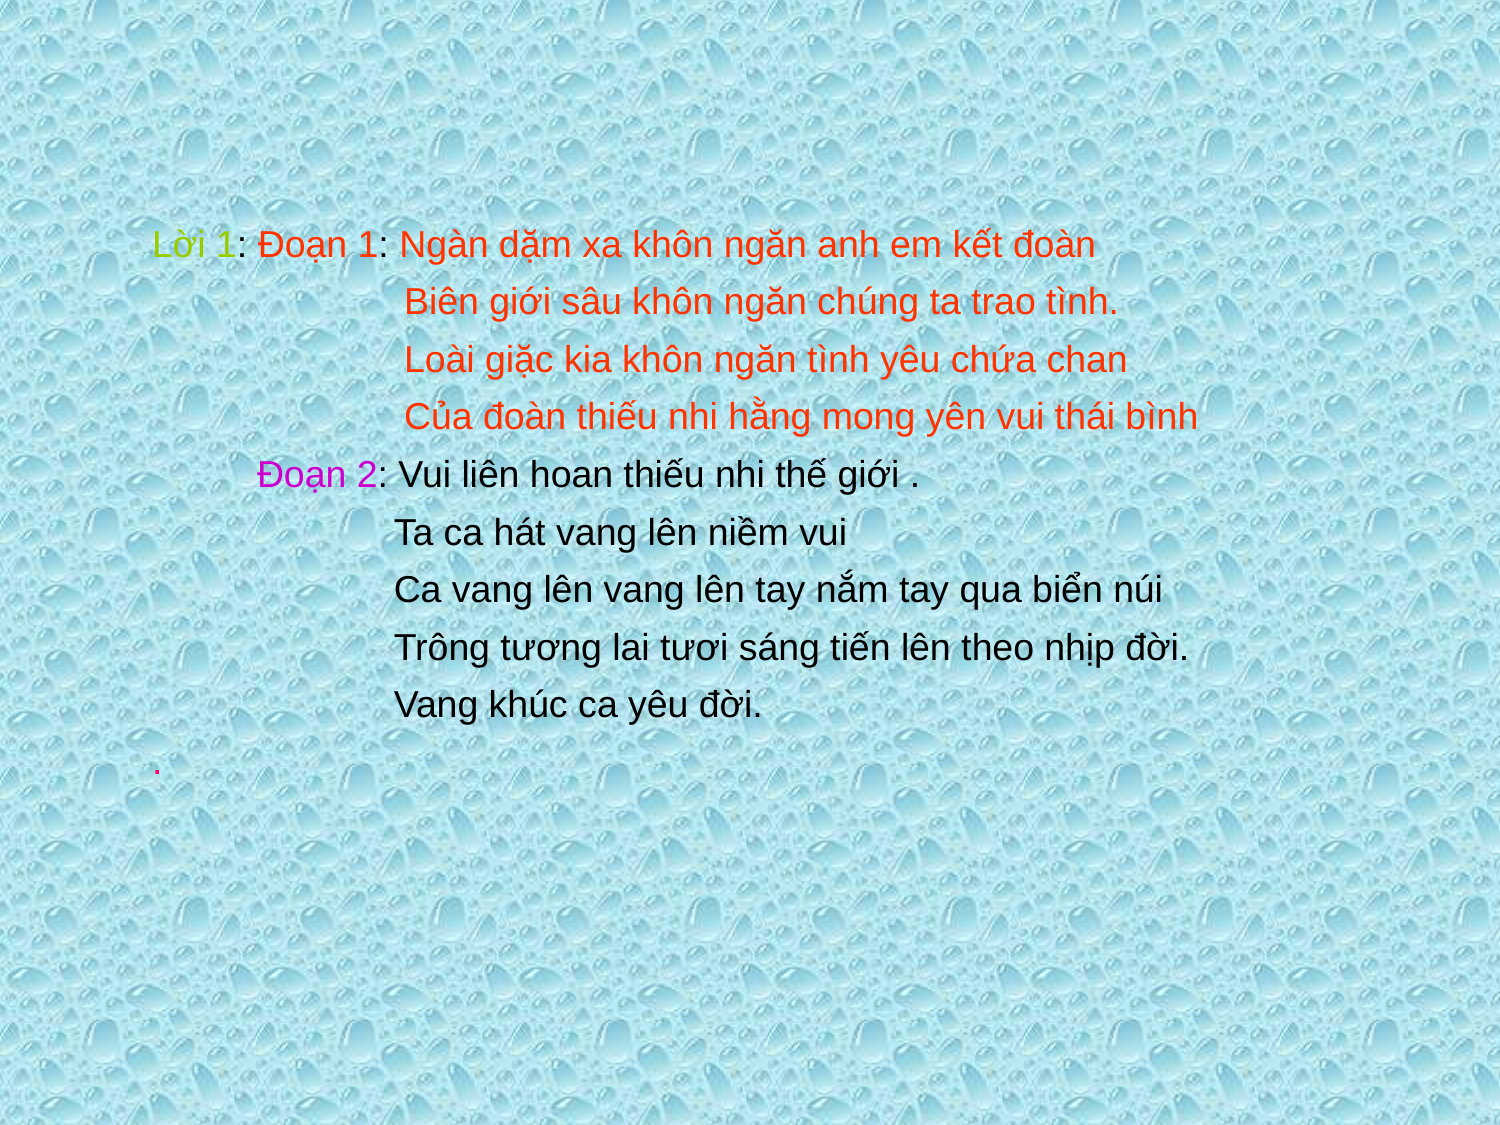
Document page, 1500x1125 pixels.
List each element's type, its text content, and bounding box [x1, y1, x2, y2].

picture [0, 0, 1500, 1125]
text_box Lời 1: Đoạn 1: Ngàn dặm xa khôn ngăn anh em kết đoàn Biên giới sâu khôn ngăn chúng ta trao tình. Loài giặc kia khôn ngăn tình yêu chứa chan Của đoàn thiếu nhi hằng mong yên vui thái bình Đoạn 2: Vui liên hoan thiếu nhi thế giới . Ta ca hát vang lên niềm vui Ca vang lên vang lên tay nắm tay qua biển núi Trông tương lai tươi sáng tiến lên theo nhịp đời. Vang khúc ca yêu đời. . [137, 212, 1400, 840]
